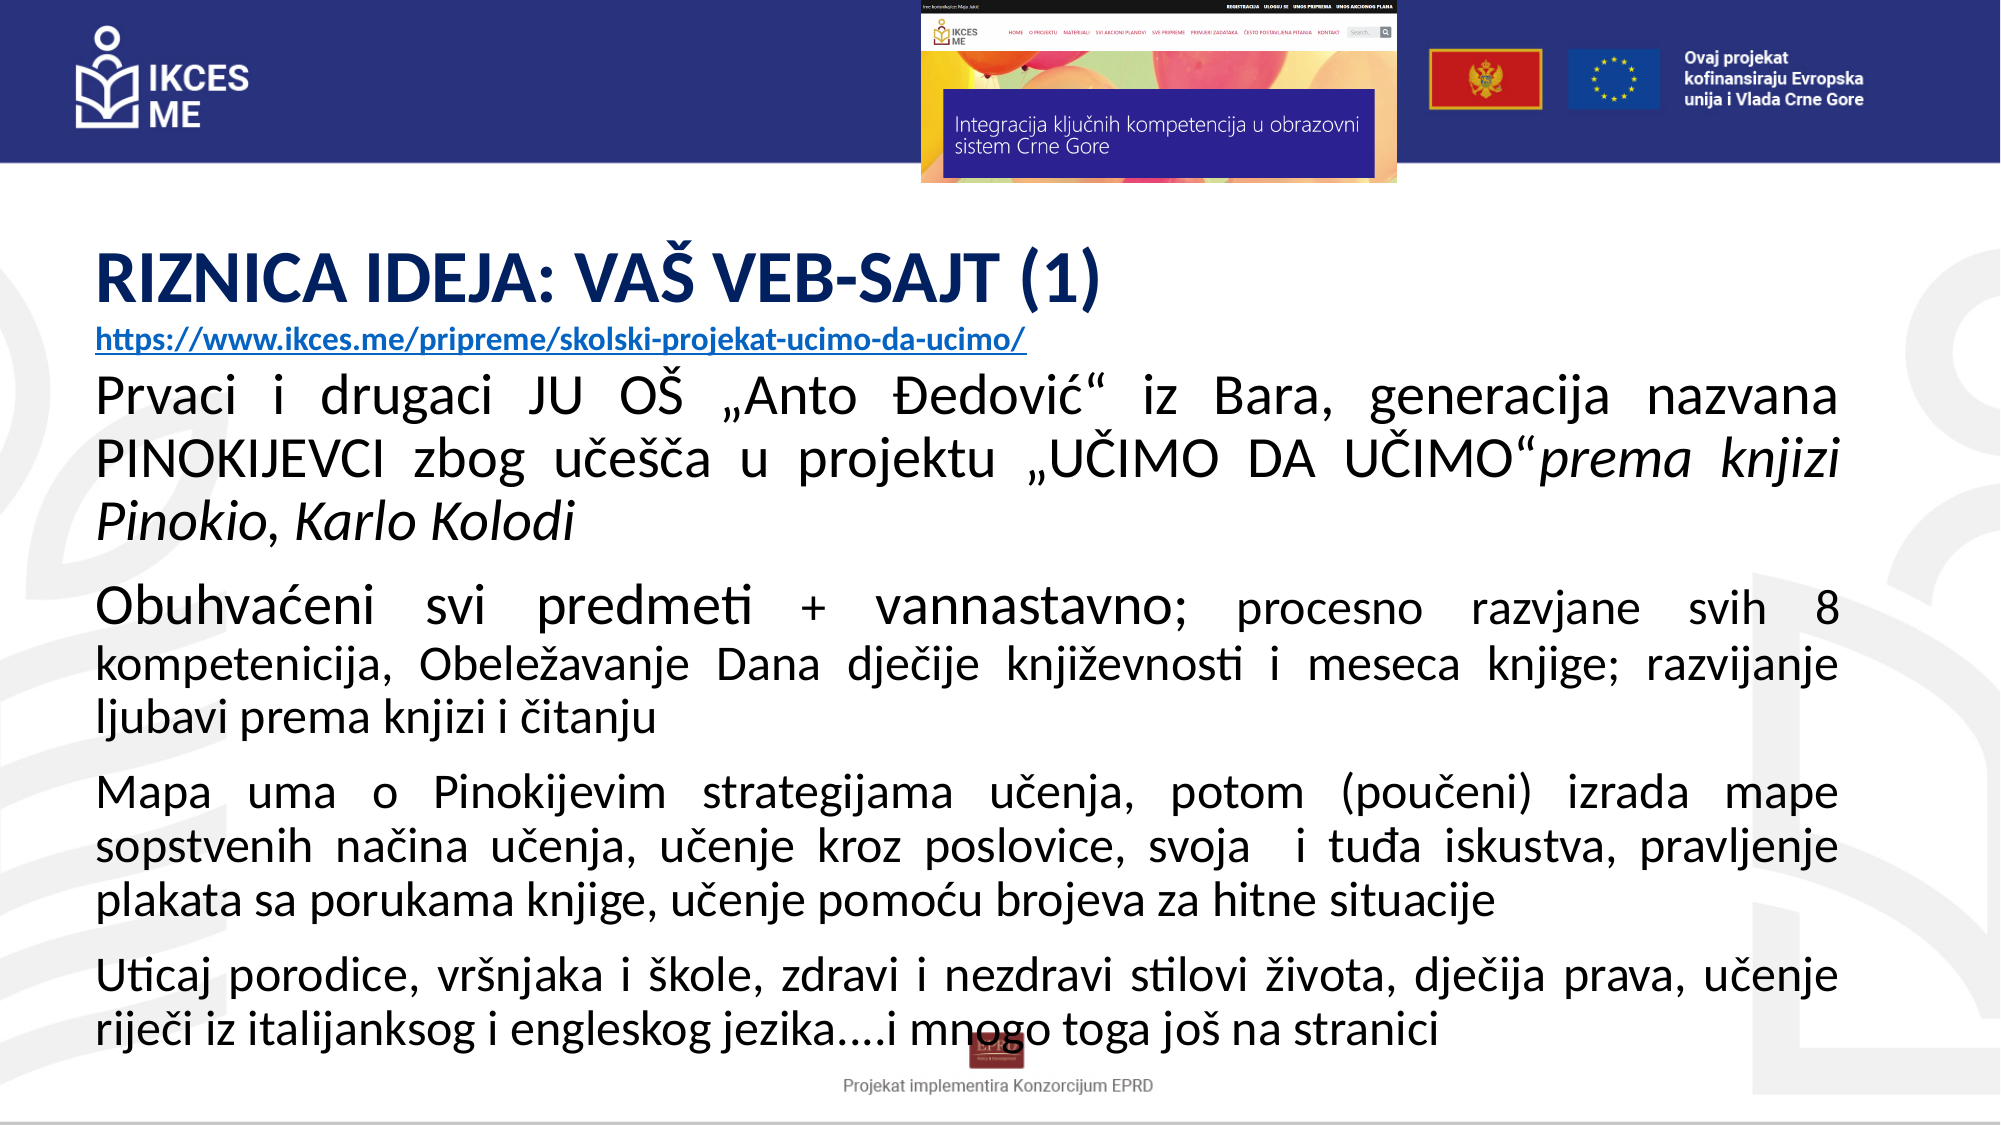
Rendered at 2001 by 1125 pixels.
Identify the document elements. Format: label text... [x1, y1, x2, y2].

text_box RIZNICA IDEJA: VAŠ VEB-SAJT (1) https://www.ikces.me/pripreme/skolski-projekat-ucimo-da-ucimo/ [80, 220, 1980, 395]
picture [0, 0, 2001, 1125]
text_box Prvaci i drugaci JU OŠ „Anto Đedović“ iz Bara, generacija nazvana PINOKIJEVCI zbog učešča u projektu „UČIMO DA UČIMO“prema knjizi Pinokio, Karlo Kolodi Obuhvaćeni svi predmeti + vannastavno; procesno razvjane svih 8 kompetenicija, Obeležavanje Dana dječije književnosti i meseca knjige; razvijanje ljubavi prema knjizi i čitanju Mapa uma o Pinokijevim strategijama učenja, potom (poučeni) izrada mape sopstvenih načina učenja, učenje kroz poslovice, svoja i tuđa iskustva, pravljenje plakata sa porukama knjige, učenje pomoću brojeva za hitne situacije Uticaj porodice, vršnjaka i škole, zdravi i nezdravi stilovi života, dječija prava, učenje riječi iz italijanksog i engleskog jezika....i mnogo toga još na stranici [80, 356, 1856, 1077]
